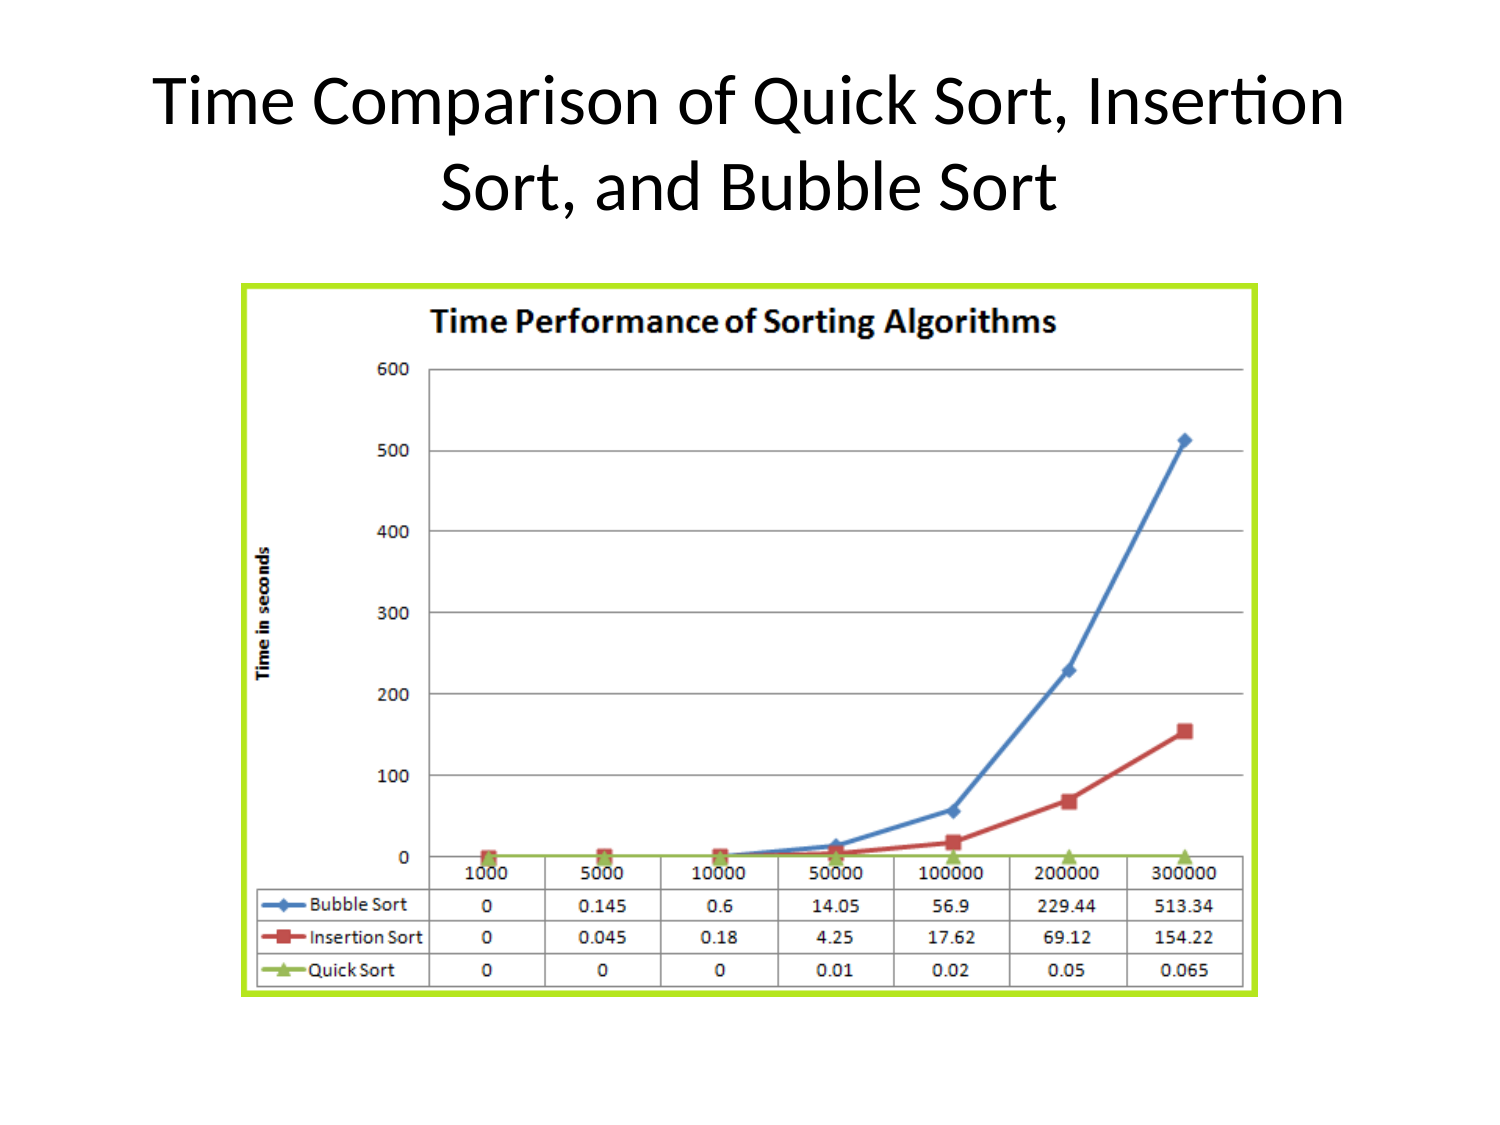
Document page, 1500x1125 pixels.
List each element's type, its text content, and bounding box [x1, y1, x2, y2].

picture [241, 283, 1258, 997]
title Time Comparison of Quick Sort, Insertion Sort, and Bubble Sort [75, 45, 1425, 233]
